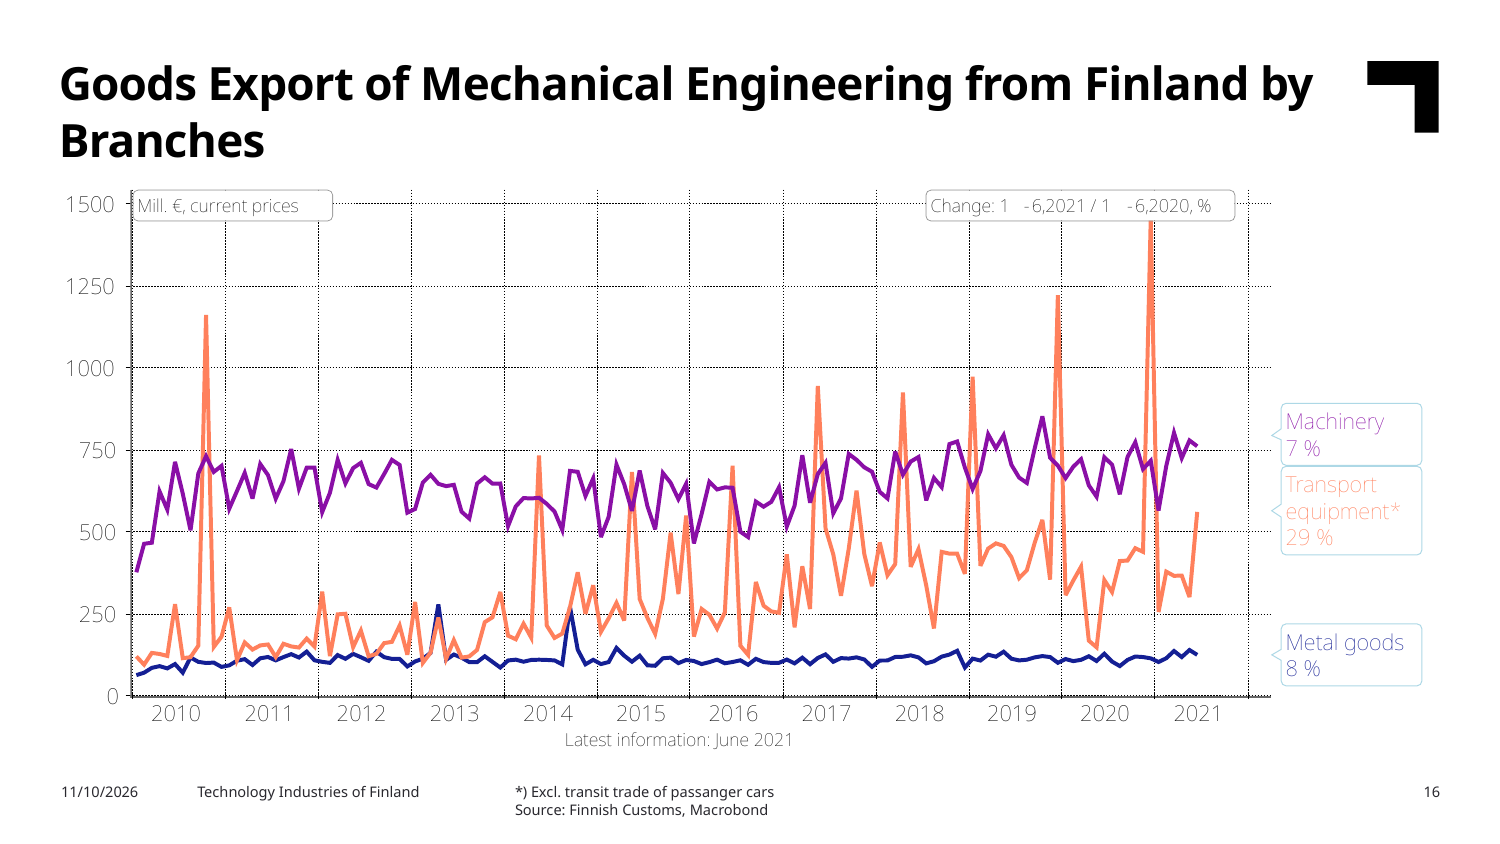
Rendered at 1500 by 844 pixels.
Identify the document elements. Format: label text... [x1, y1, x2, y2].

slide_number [46, 775, 182, 803]
footer Technology Industries of Finland [182, 775, 474, 803]
slide_number 16 [1313, 775, 1456, 803]
list *) Excl. transit trade of passanger cars Source: Finnish Customs, Macrobond [500, 775, 988, 803]
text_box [56, 181, 1431, 764]
list Goods Export of Mechanical Engineering from Finland by Branches [41, 46, 1353, 153]
